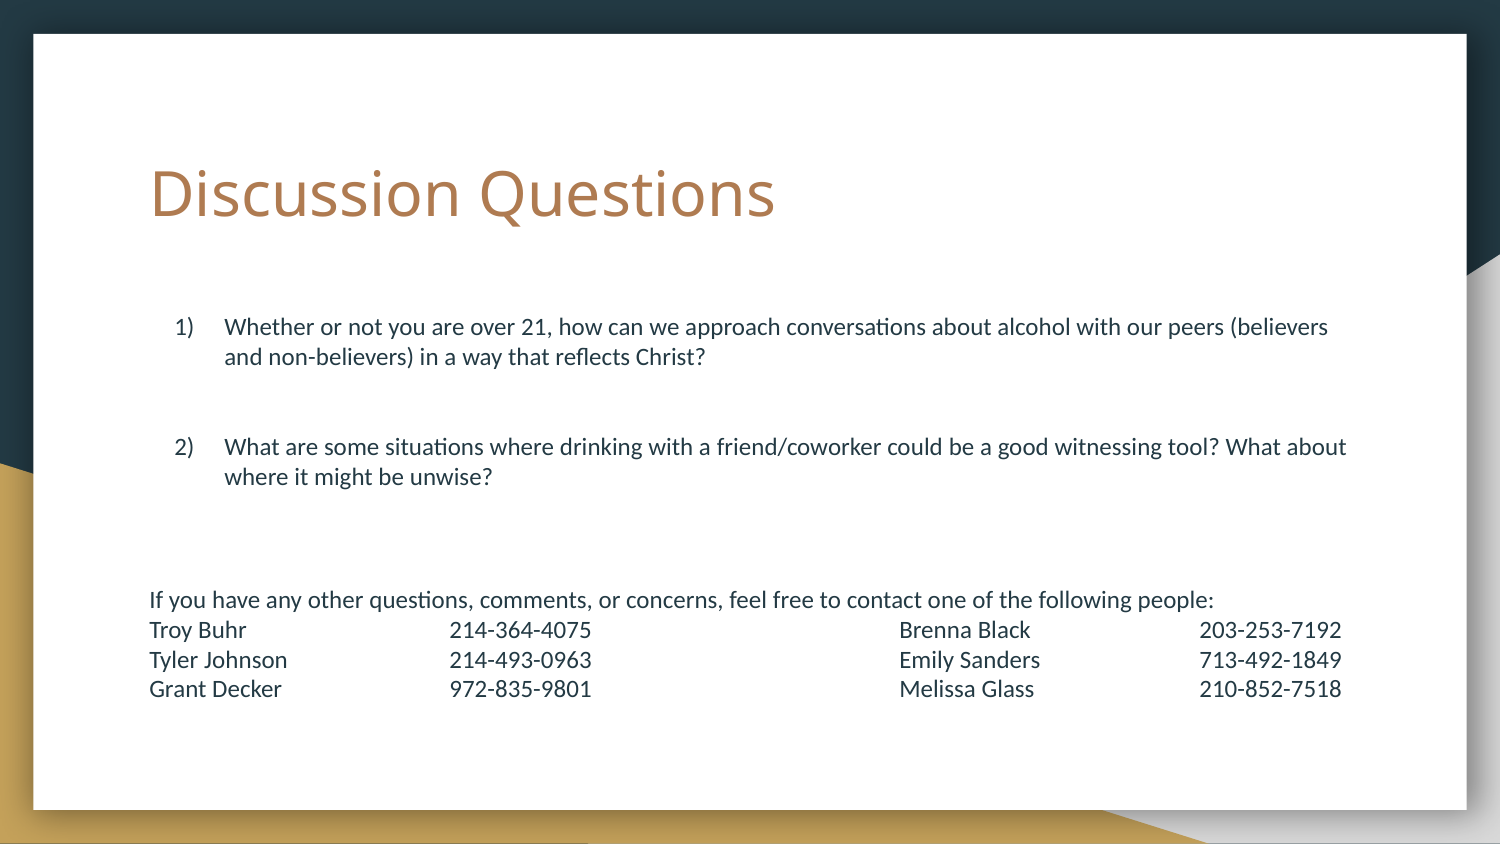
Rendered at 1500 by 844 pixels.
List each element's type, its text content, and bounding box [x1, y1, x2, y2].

title Discussion Questions [134, 138, 1366, 296]
list Whether or not you are over 21, how can we approach conversations about alcohol with our peers (believers and non-believers) in a way that reflects Christ? What are some situations where drinking with a friend/coworker could be a good witnessing tool? What about where it might be unwise? If you have any other questions, comments, or concerns, feel free to contact one of the following people: Troy Buhr 214-364-4075 Brenna Black 203-253-7192 Tyler Johnson 214-493-0963 Emily Sanders 713-492-1849 Grant Decker 972-835-9801 Melissa Glass 210-852-7518 [134, 296, 1366, 778]
